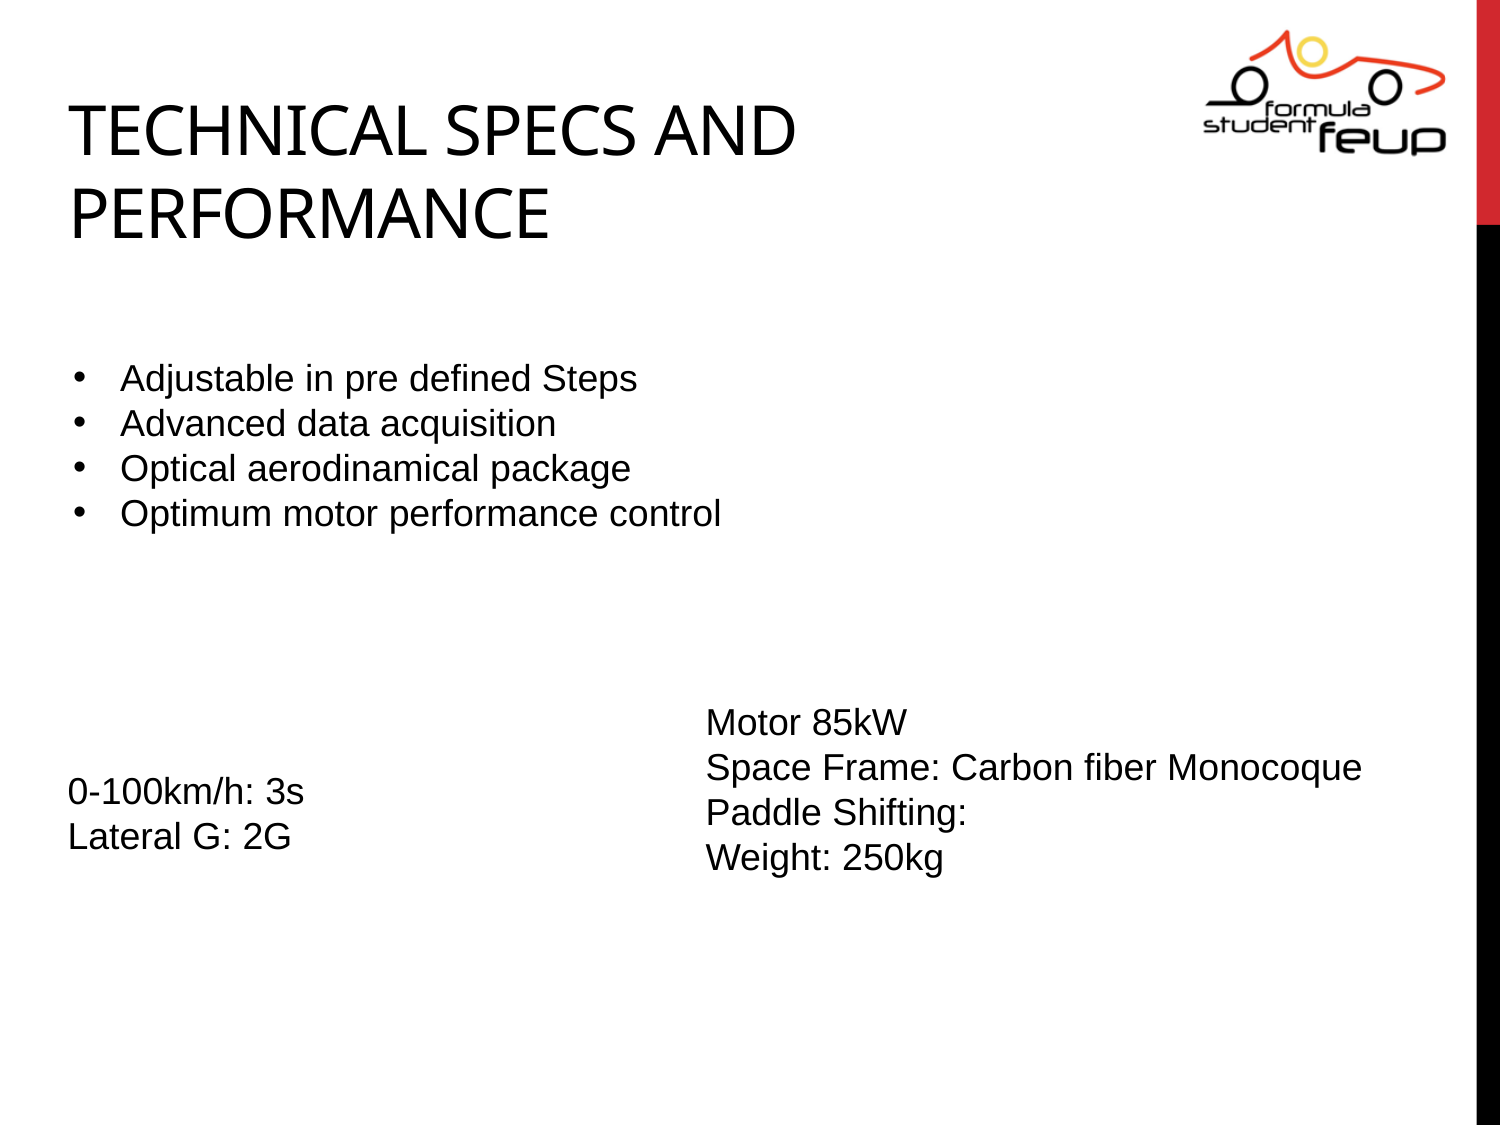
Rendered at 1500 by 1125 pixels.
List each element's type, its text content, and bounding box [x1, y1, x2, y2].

text_box Adjustable in pre defined Steps Advanced data acquisition Optical aerodinamical package Optimum motor performance control [58, 346, 1264, 542]
text_box Motor 85kW Space Frame: Carbon fiber Monocoque Paddle Shifting: Weight: 250kg [690, 690, 1424, 885]
text_box 0-100km/h: 3s Lateral G: 2G [53, 715, 661, 910]
text_box Technical Specs and performance [53, 78, 1260, 260]
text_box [1198, 24, 1455, 158]
